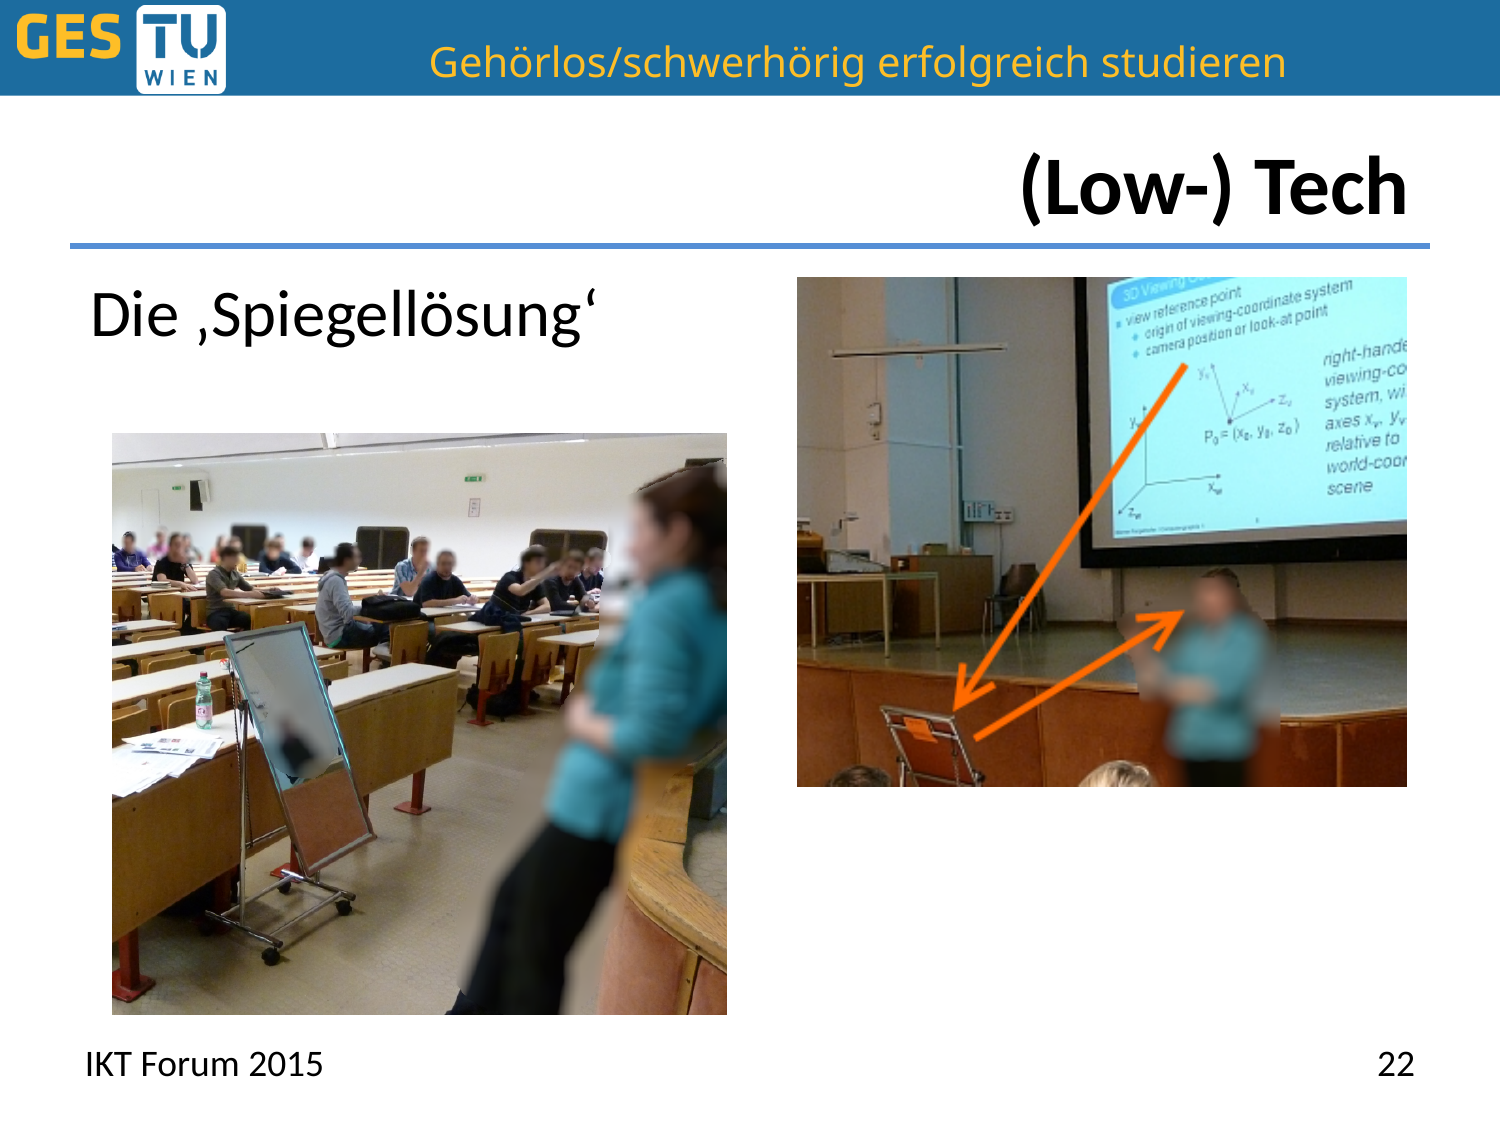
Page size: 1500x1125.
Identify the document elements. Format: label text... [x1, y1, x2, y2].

picture [17, 5, 227, 94]
title (Low-) Tech [339, 128, 1425, 233]
picture [111, 433, 727, 1015]
list Die ‚Spiegellösung‘ [75, 262, 1425, 1005]
picture [796, 277, 1407, 788]
